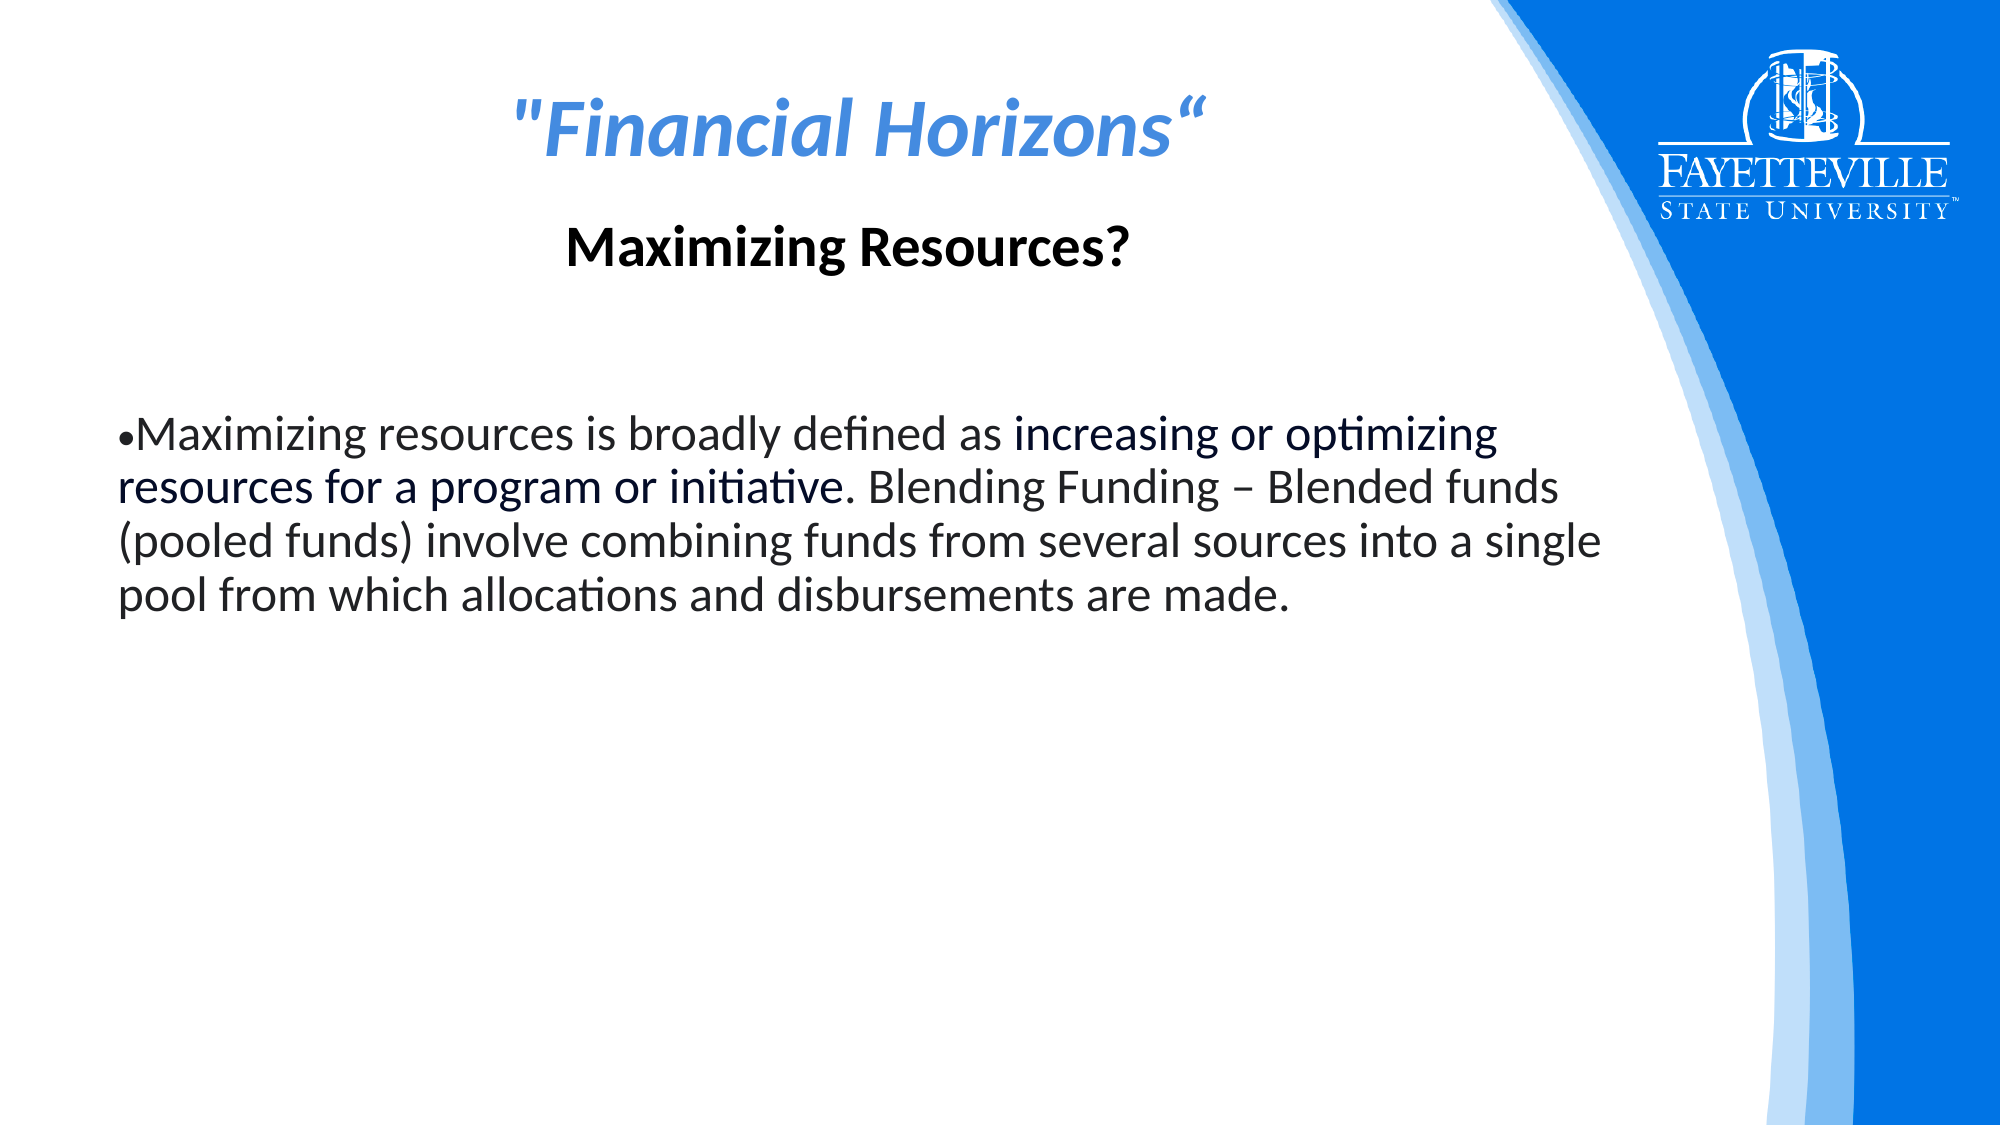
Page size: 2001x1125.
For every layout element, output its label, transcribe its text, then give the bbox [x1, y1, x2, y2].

picture [0, 0, 2000, 1125]
list Maximizing resources is broadly defined as increasing or optimizing resources for a program or initiative. Blending Funding – Blended funds (pooled funds) involve combining funds from several sources into a single pool from which allocations and disbursements are made. [102, 401, 1656, 723]
title "Financial Horizons“ Maximizing Resources? [95, 88, 1604, 370]
